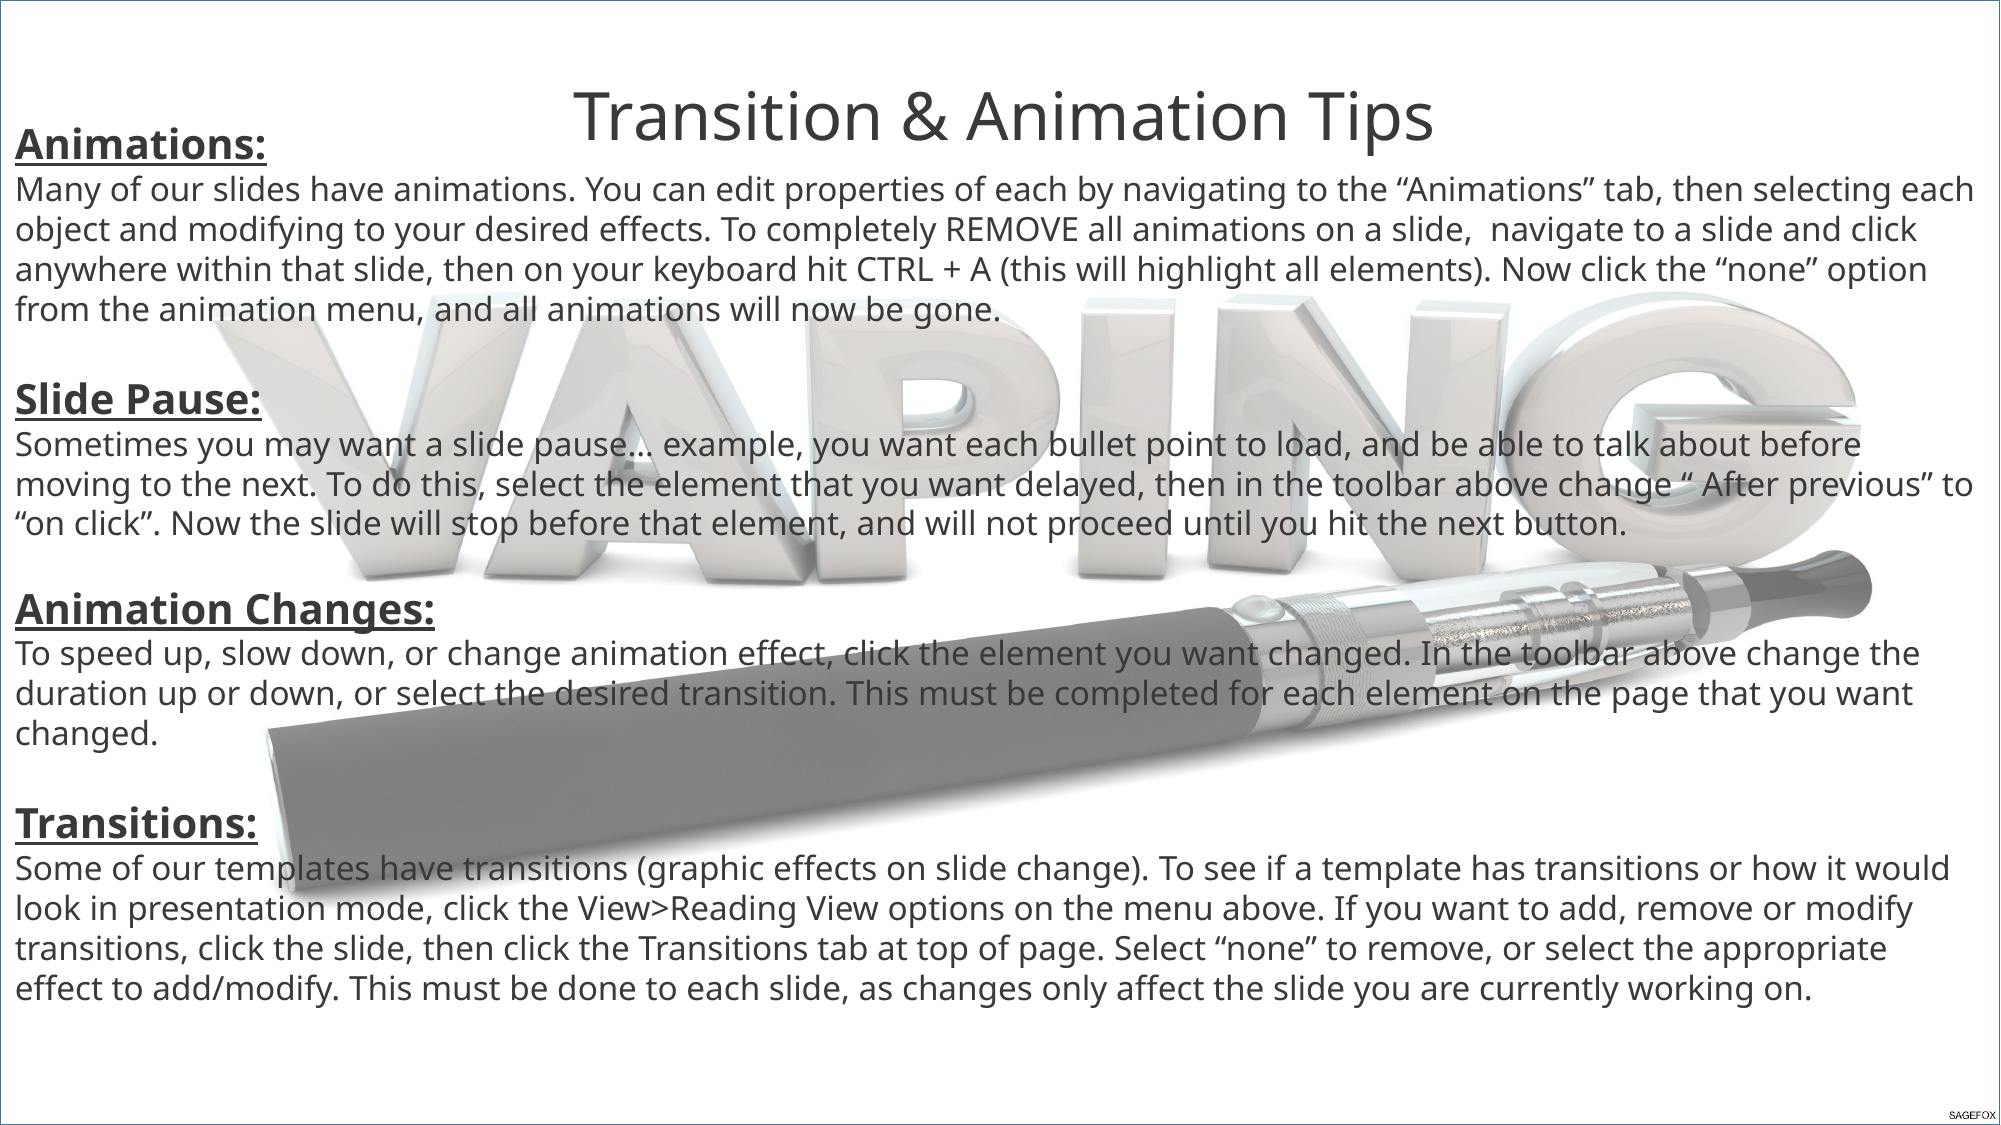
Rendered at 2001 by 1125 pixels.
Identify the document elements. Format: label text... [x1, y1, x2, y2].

title Transition & Animation Tips [477, 59, 1532, 177]
text_box Animations: Many of our slides have animations. You can edit properties of each by navigating to the “Animations” tab, then selecting each object and modifying to your desired effects. To completely REMOVE all animations on a slide, navigate to a slide and click anywhere within that slide, then on your keyboard hit CTRL + A (this will highlight all elements). Now click the “none” option from the animation menu, and all animations will now be gone. Slide Pause: Sometimes you may want a slide pause… example, you want each bullet point to load, and be able to talk about before moving to the next. To do this, select the element that you want delayed, then in the toolbar above change “ After previous” to “on click”. Now the slide will stop before that element, and will not proceed until you hit the next button. Animation Changes: To speed up, slow down, or change animation effect, click the element you want changed. In the toolbar above change the duration up or down, or select the desired transition. This must be completed for each element on the page that you want changed. Transitions: Some of our templates have transitions (graphic effects on slide change). To see if a template has transitions or how it would look in presentation mode, click the View>Reading View options on the menu above. If you want to add, remove or modify transitions, click the slide, then click the Transitions tab at top of page. Select “none” to remove, or select the appropriate effect to add/modify. This must be done to each slide, as changes only affect the slide you are currently working on. [0, 0, 2000, 1125]
